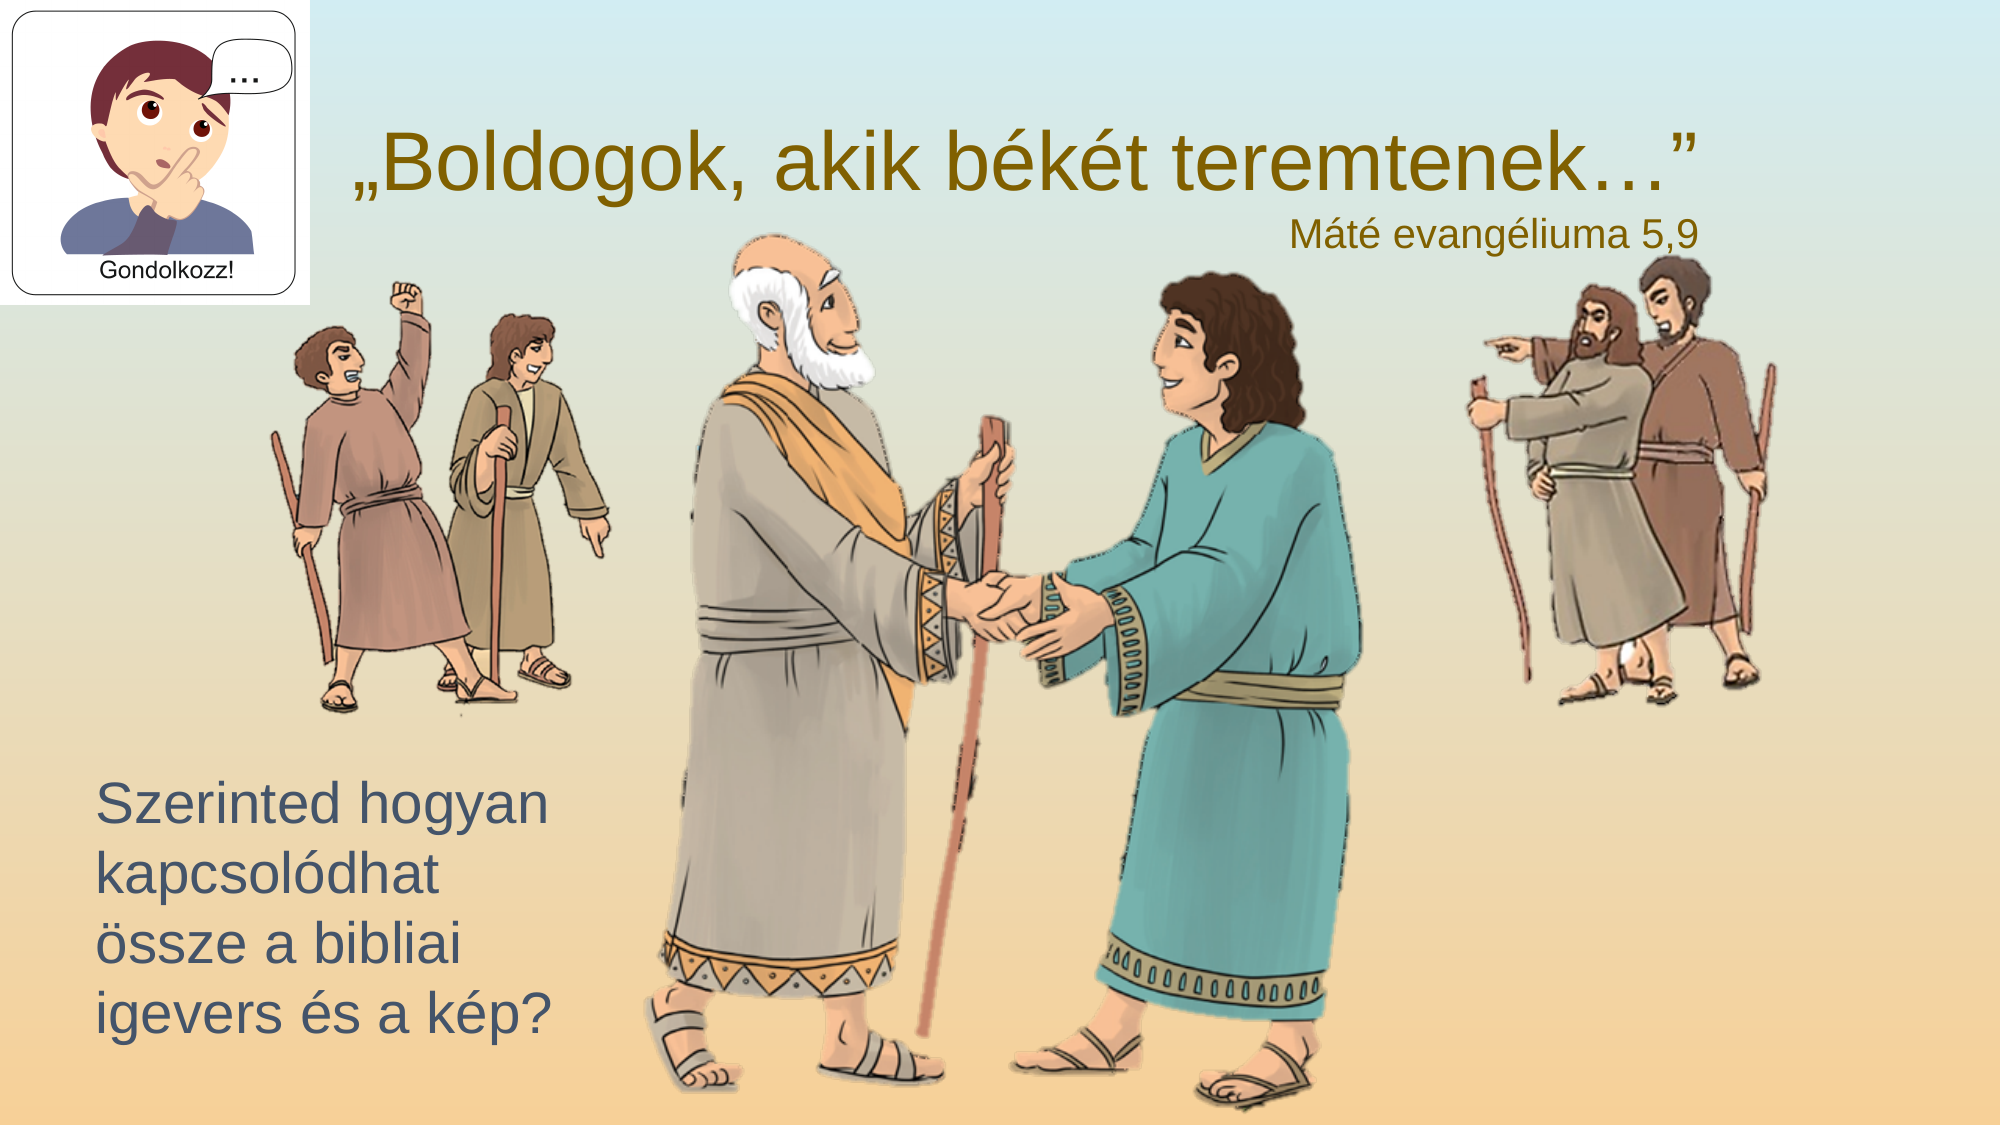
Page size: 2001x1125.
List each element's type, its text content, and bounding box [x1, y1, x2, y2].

picture [0, 0, 1385, 1125]
picture [1420, 232, 1826, 727]
text_box Szerinted hogyan kapcsolódhat össze a bibliai igevers és a kép? [80, 758, 586, 1053]
text_box „Boldogok, akik békét teremtenek…” Máté evangéliuma 5,9 [333, 99, 1715, 265]
